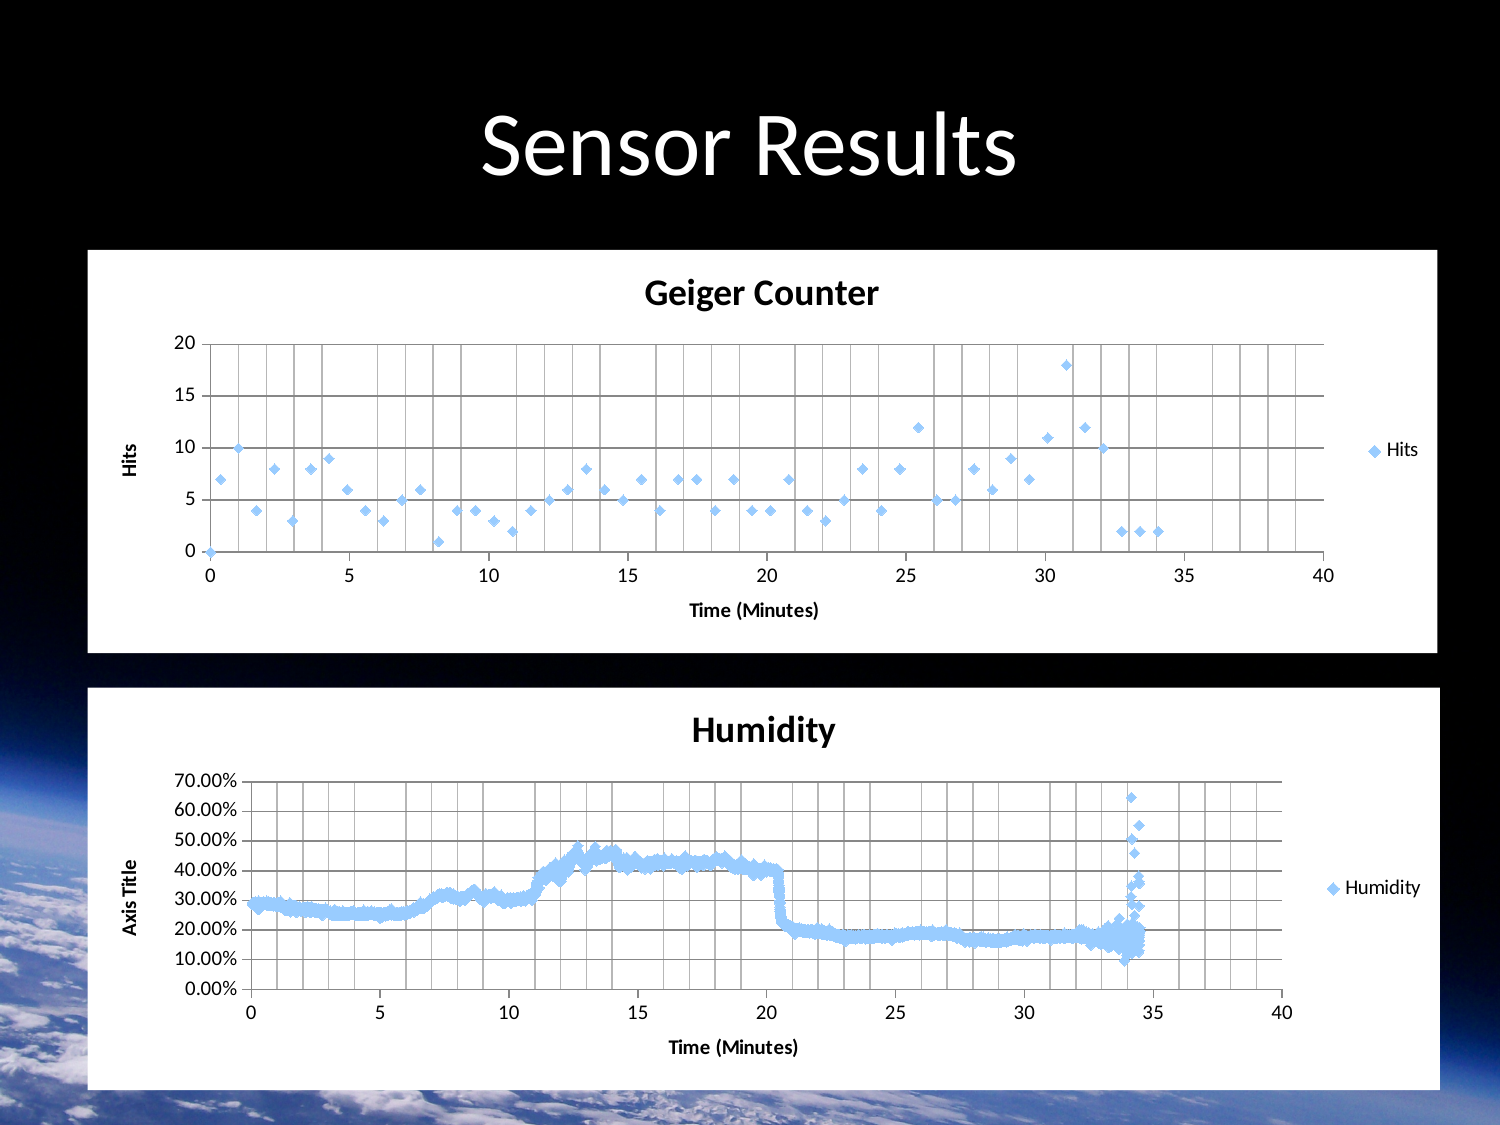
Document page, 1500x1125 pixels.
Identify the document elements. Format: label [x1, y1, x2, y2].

picture [0, 0, 1500, 1125]
chart [87, 687, 1441, 1091]
chart [87, 249, 1438, 654]
